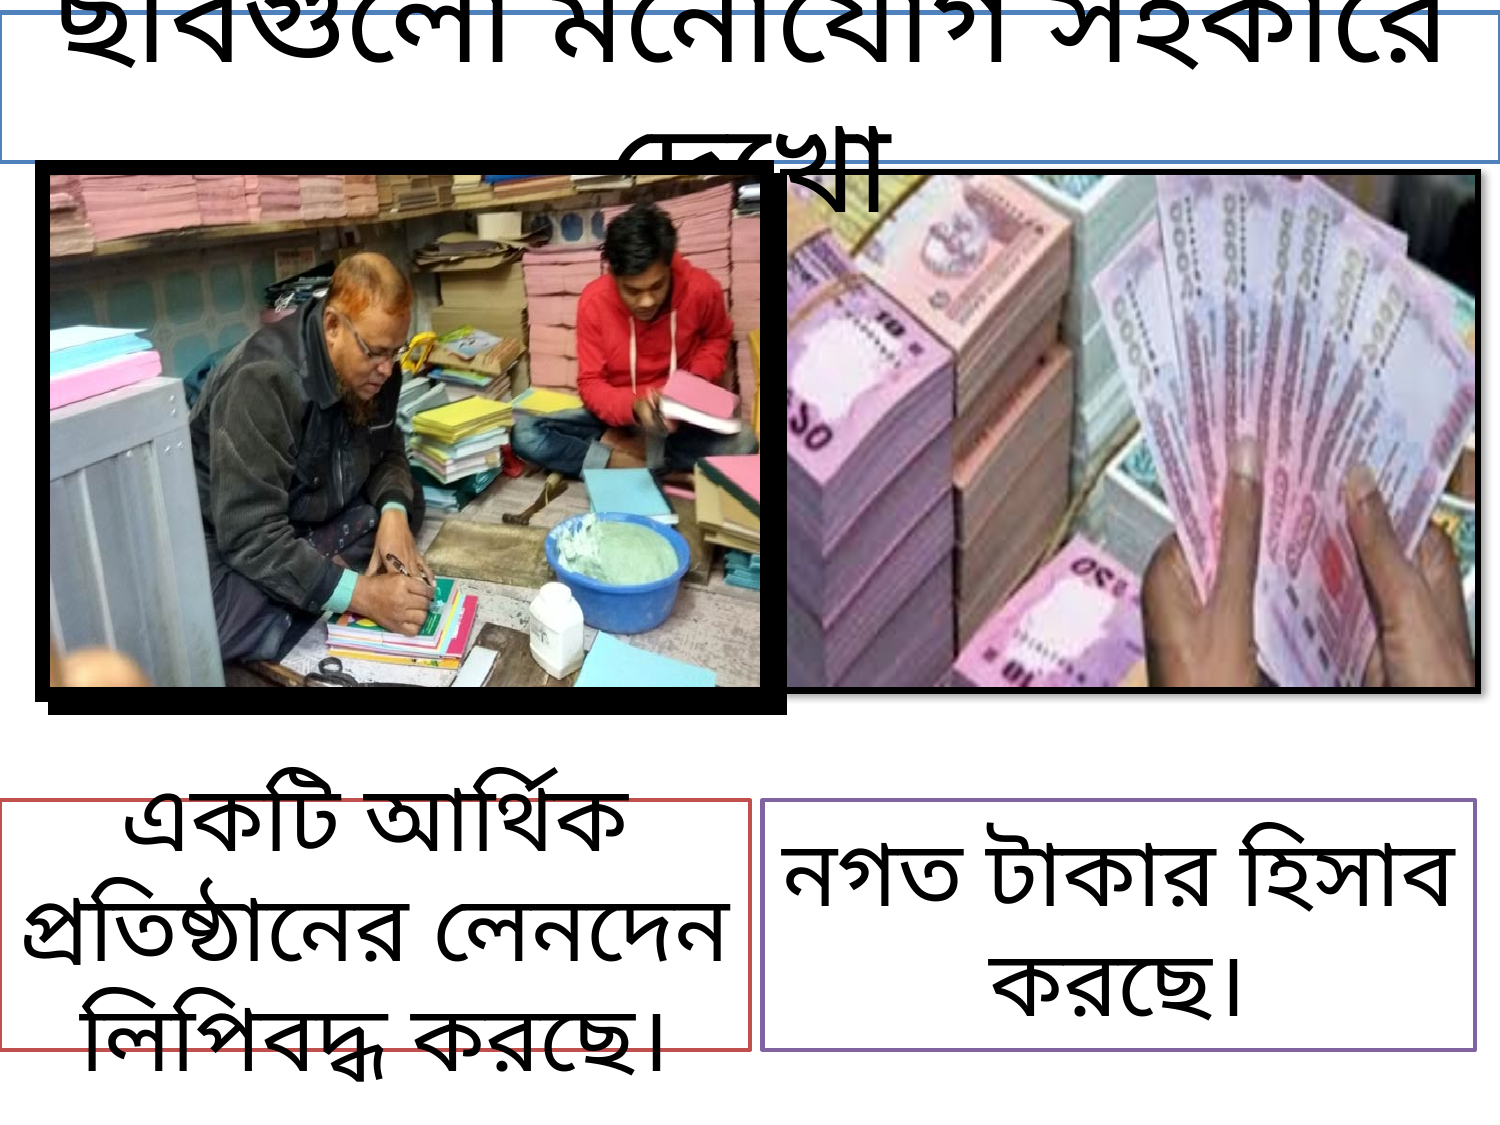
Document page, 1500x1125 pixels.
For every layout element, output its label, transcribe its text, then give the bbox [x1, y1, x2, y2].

picture [785, 174, 1476, 688]
text_box একটি আর্থিক প্রতিষ্ঠানের লেনদেন লিপিবদ্ধ করছে। [0, 798, 752, 1052]
text_box নগত টাকার হিসাব করছে। [760, 798, 1477, 1052]
text_box ছবিগুলো মনোযোগ সহকারে দেখো [0, 10, 1500, 164]
picture [49, 174, 773, 701]
